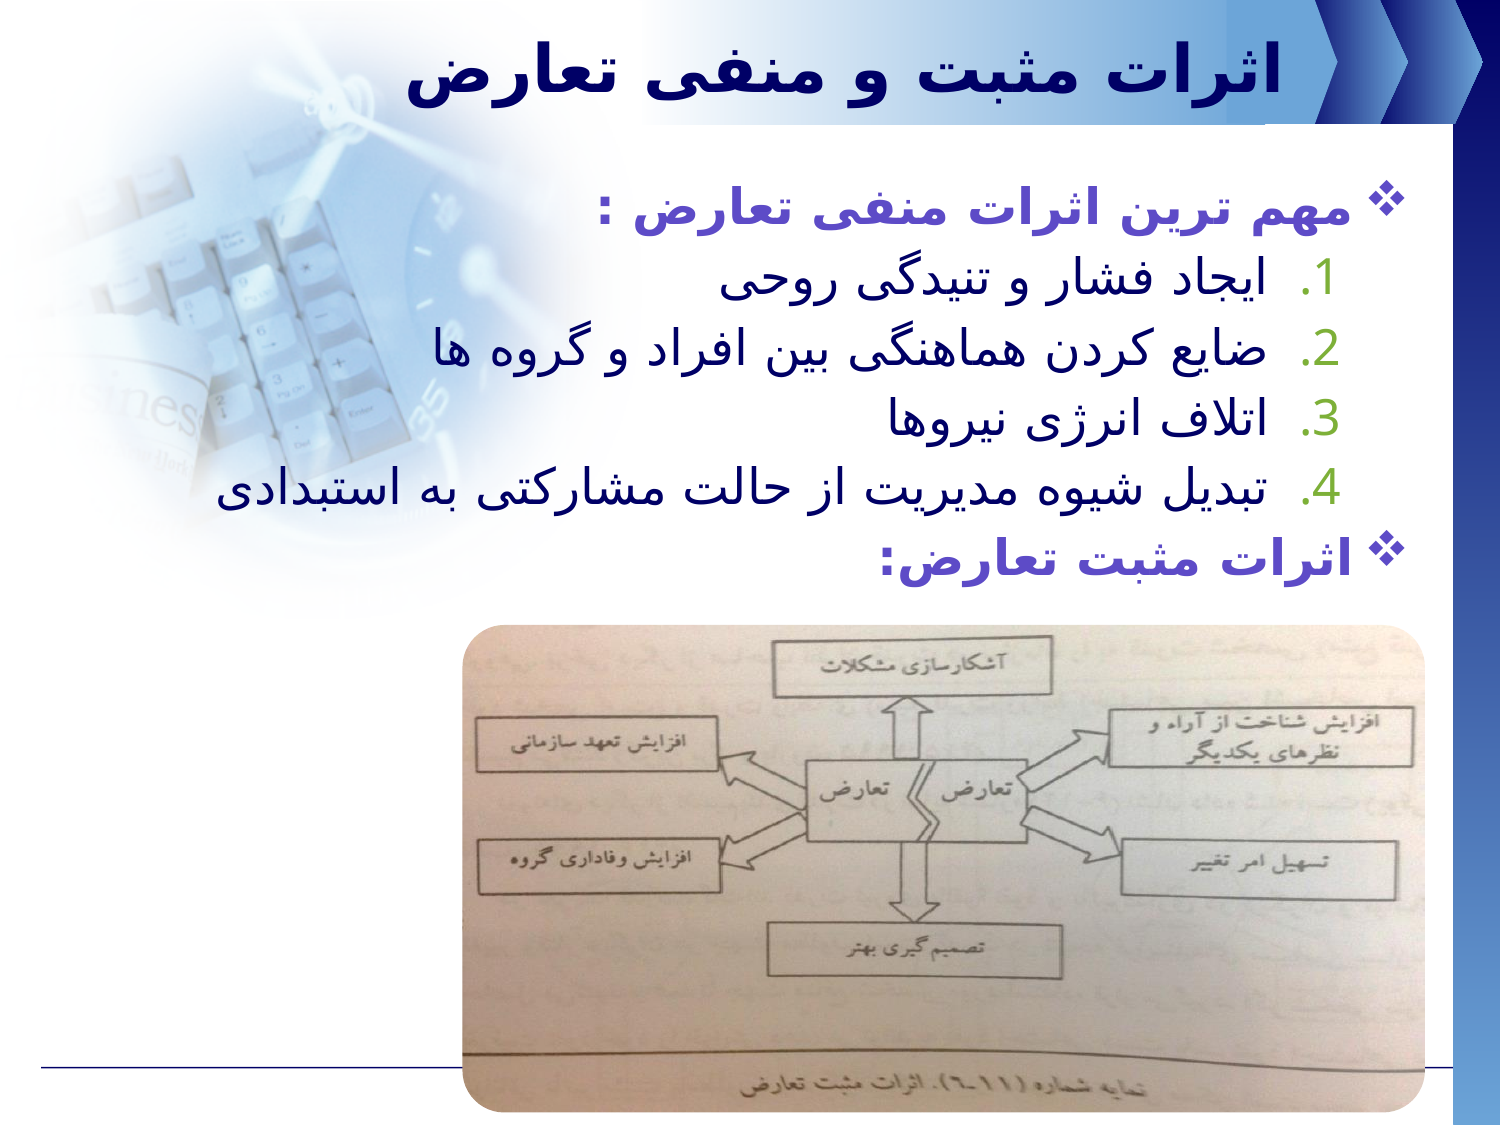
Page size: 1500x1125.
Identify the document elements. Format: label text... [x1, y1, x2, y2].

picture [0, 1, 642, 619]
list مهم ترین اثرات منفی تعارض : ایجاد فشار و تنیدگی روحی ضایع کردن هماهنگی بین افراد و گروه ها اتلاف انرژی نیروها تبدیل شیوه مدیریت از حالت مشارکتی به استبدادی اثرات مثبت تعارض: [74, 137, 1426, 999]
footer © irmgn.ir [1429, 1059, 1437, 1113]
title اثرات مثبت و منفی تعارض [74, 19, 1301, 113]
picture [462, 624, 1426, 1113]
